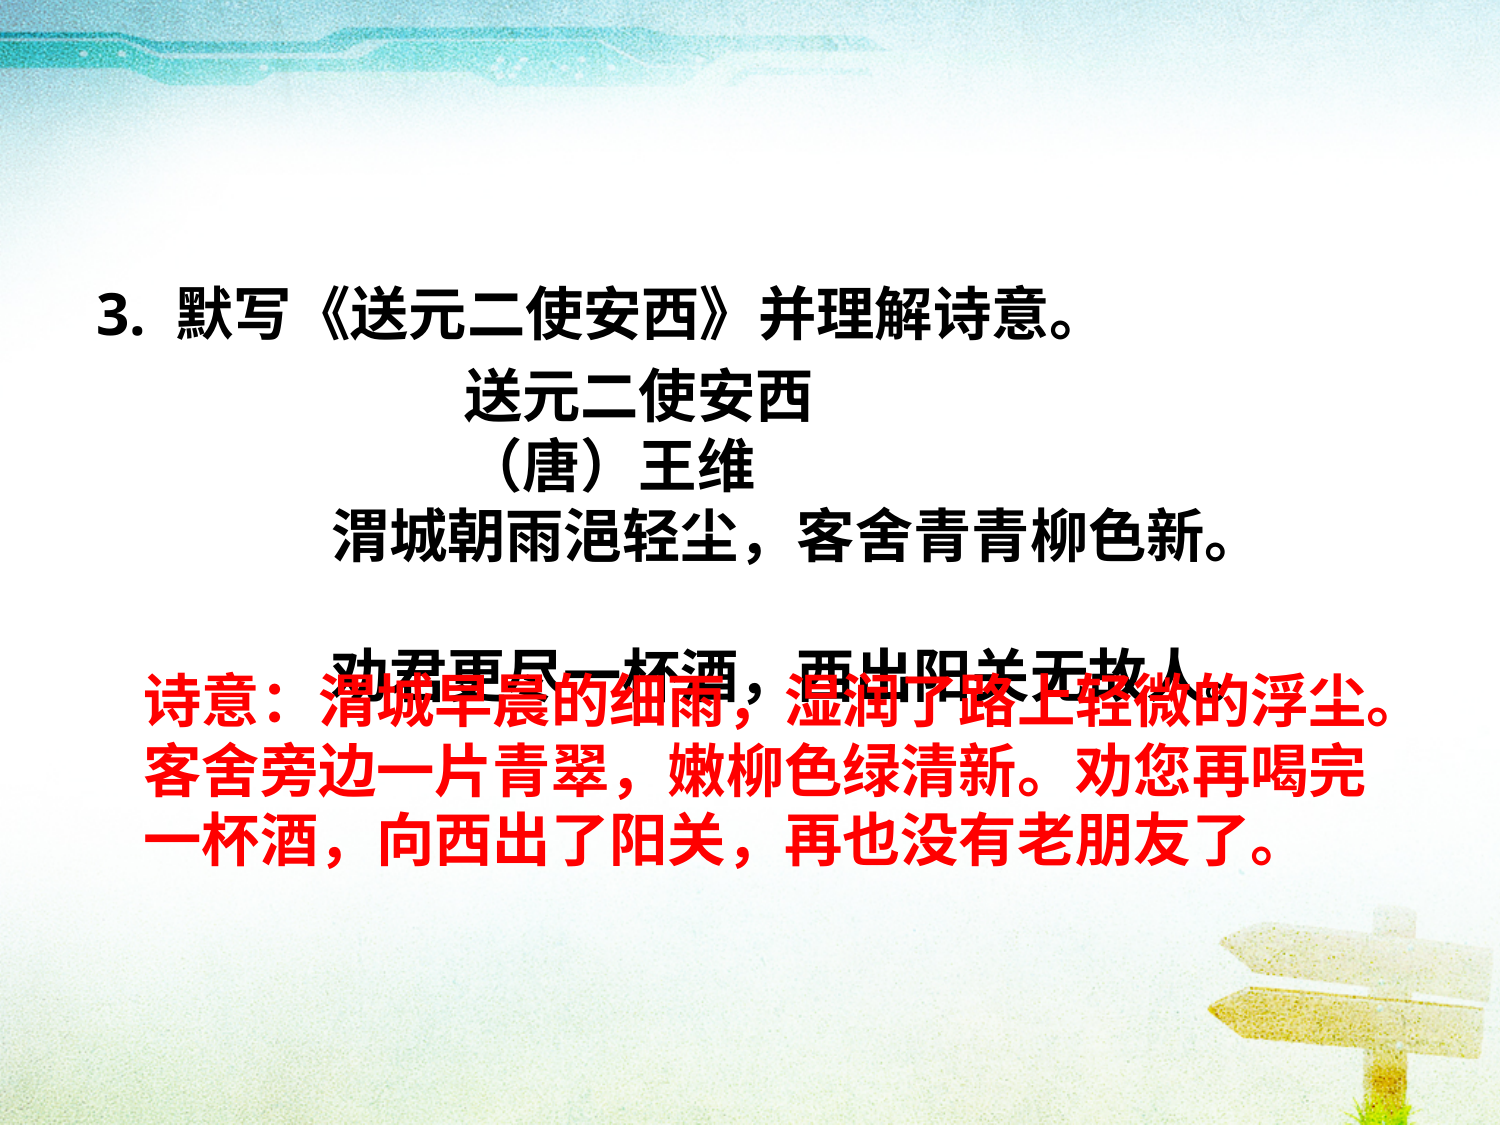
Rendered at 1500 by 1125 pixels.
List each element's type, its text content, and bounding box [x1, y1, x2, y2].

text_box 诗意：渭城早晨的细雨，湿润了路上轻微的浮尘。客舍旁边一片青翠，嫩柳色绿清新。劝您再喝完一杯酒，向西出了阳关，再也没有老朋友了。 [128, 656, 1418, 881]
picture [0, 0, 1500, 1125]
text_box 送元二使安西 （唐）王维 渭城朝雨浥轻尘，客舍青青柳色新。 劝君更尽一杯酒，西出阳关无故人。 [316, 351, 1266, 656]
text_box 3. 默写《送元二使安西》并理解诗意。 [82, 234, 1289, 332]
